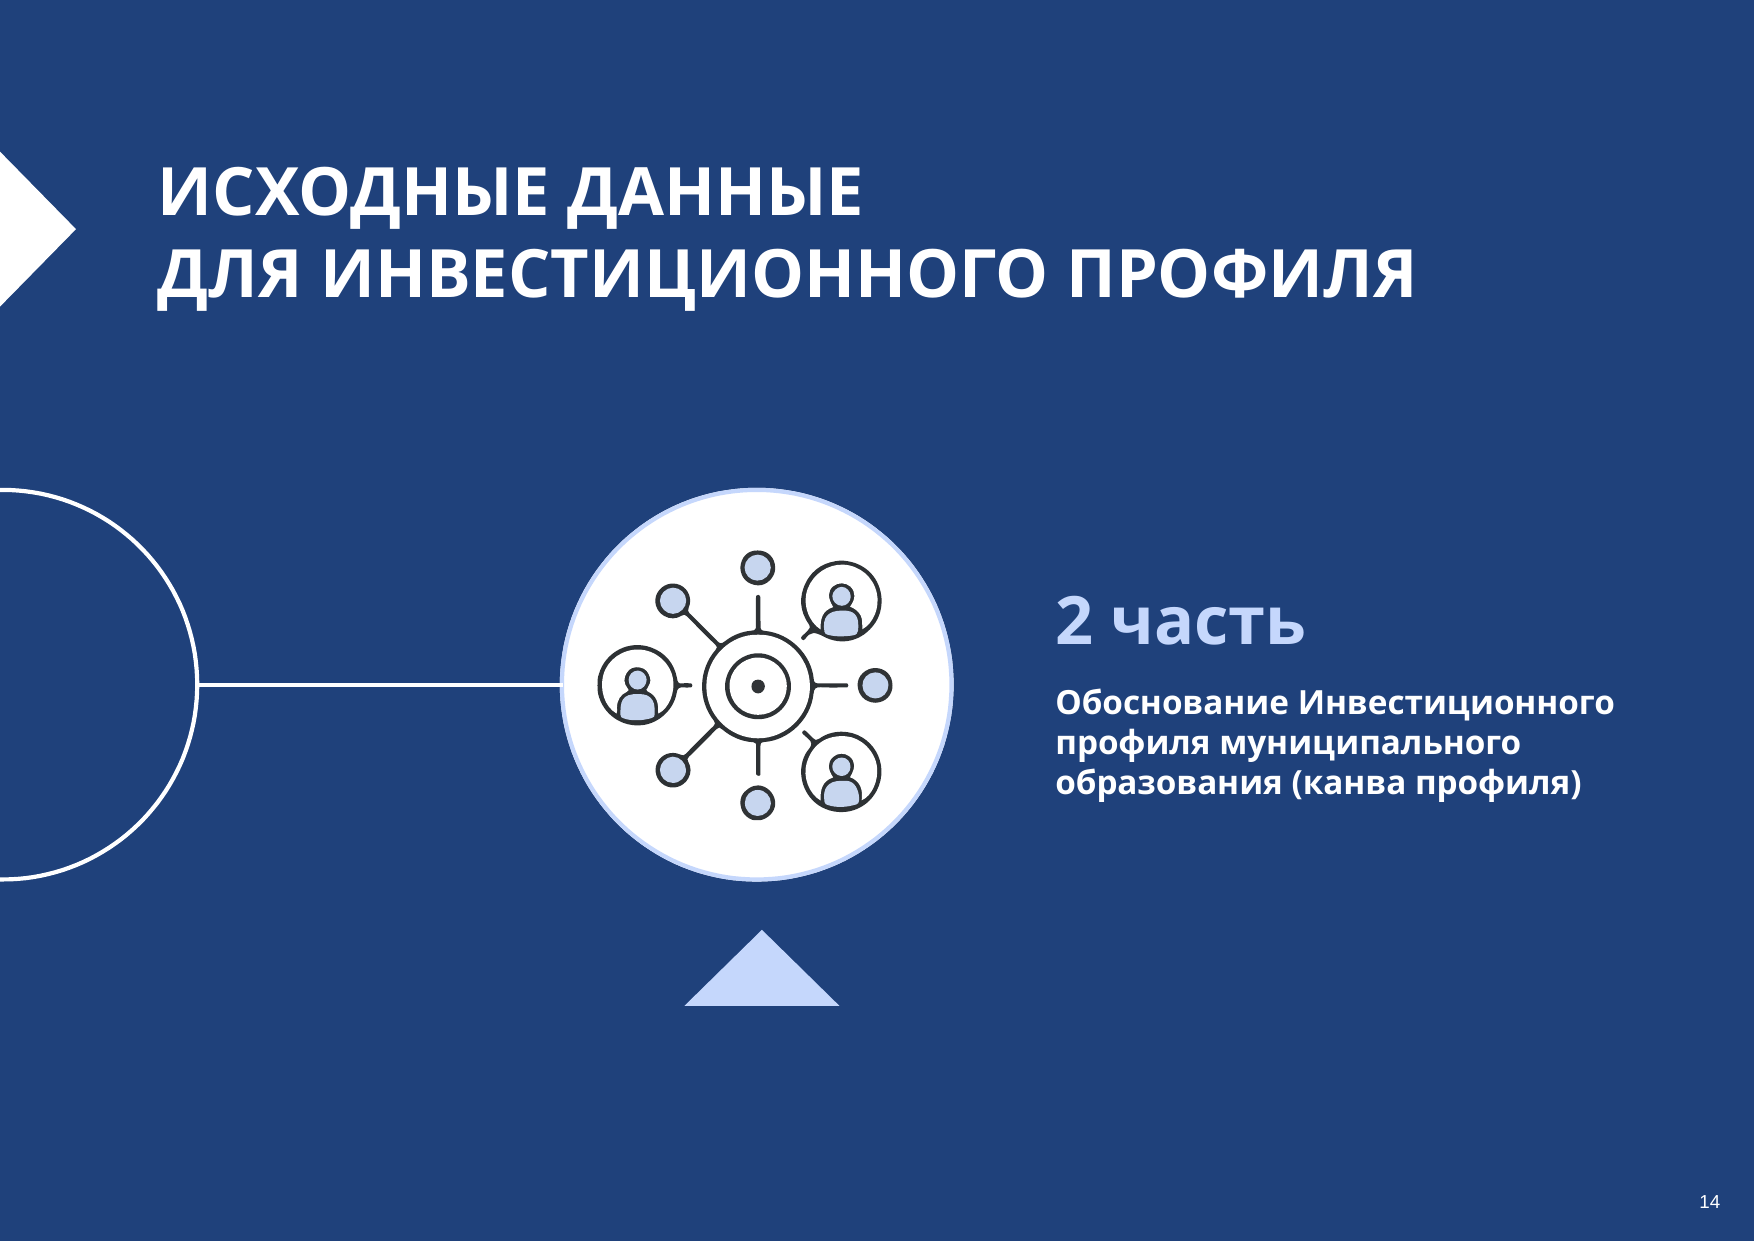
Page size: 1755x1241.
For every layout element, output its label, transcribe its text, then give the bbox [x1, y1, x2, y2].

text_box ИСХОДНЫЕ ДАННЫЕ ДЛЯ ИНВЕСТИЦИОННОГО ПРОФИЛЯ [155, 147, 1630, 312]
text_box 2 часть Обоснование Инвестиционного профиля муниципального образования (канва профиля) [1053, 575, 1630, 802]
text_box 14 [1684, 1182, 1753, 1224]
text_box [0, 489, 952, 880]
text_box [0, 151, 77, 307]
text_box [684, 929, 840, 1006]
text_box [597, 550, 893, 821]
